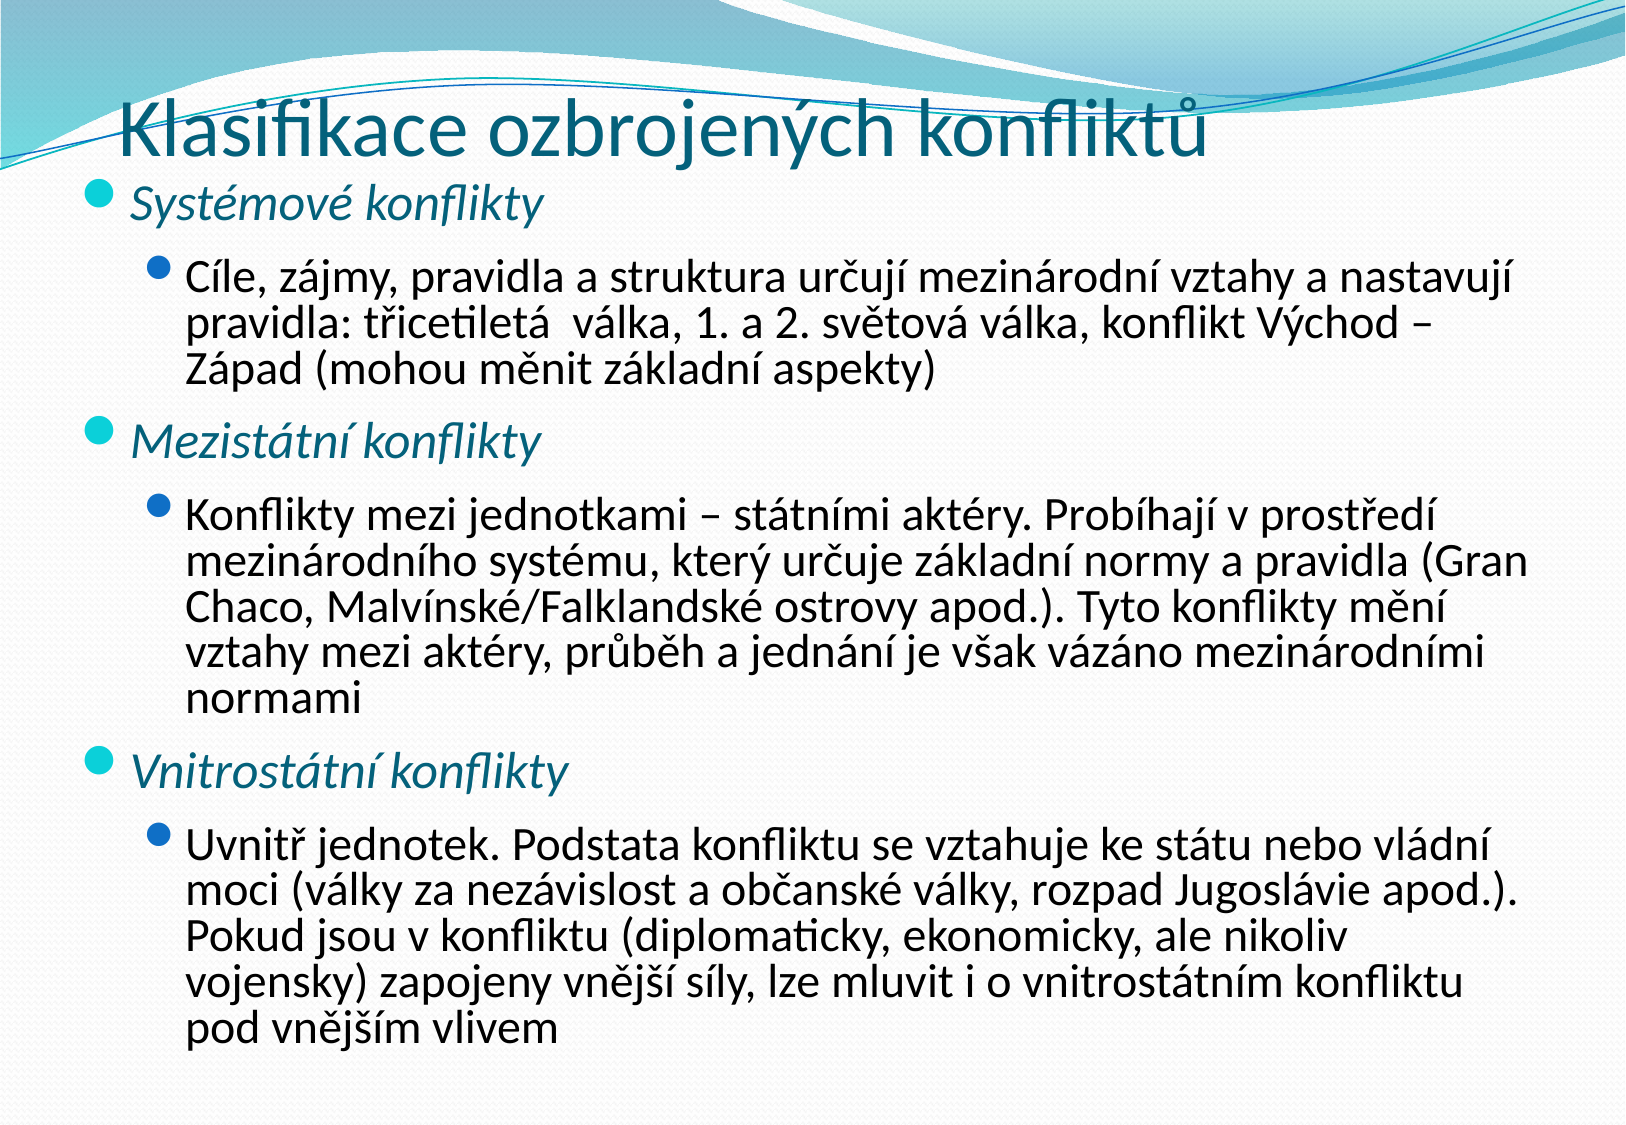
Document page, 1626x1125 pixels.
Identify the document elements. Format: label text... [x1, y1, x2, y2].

title Klasifikace ozbrojených konfliktů [117, 129, 1513, 172]
list Systémové konflikty Cíle, zájmy, pravidla a struktura určují mezinárodní vztahy a nastavují pravidla: třicetiletá válka, 1. a 2. světová válka, konflikt Východ – Západ (mohou měnit základní aspekty) Mezistátní konflikty Konflikty mezi jednotkami – státními aktéry. Probíhají v prostředí mezinárodního systému, který určuje základní normy a pravidla (Gran Chaco, Malvínské/Falklandské ostrovy apod.). Tyto konflikty mění vztahy mezi aktéry, průběh a jednání je však vázáno mezinárodními normami Vnitrostátní konflikty Uvnitř jednotek. Podstata konfliktu se vztahuje ke státu nebo vládní moci (války za nezávislost a občanské války, rozpad Jugoslávie apod.). Pokud jsou v konfliktu (diplomaticky, ekonomicky, ale nikoliv vojensky) zapojeny vnější síly, lze mluvit i o vnitrostátním konfliktu pod vnějším vlivem [64, 172, 1560, 1081]
